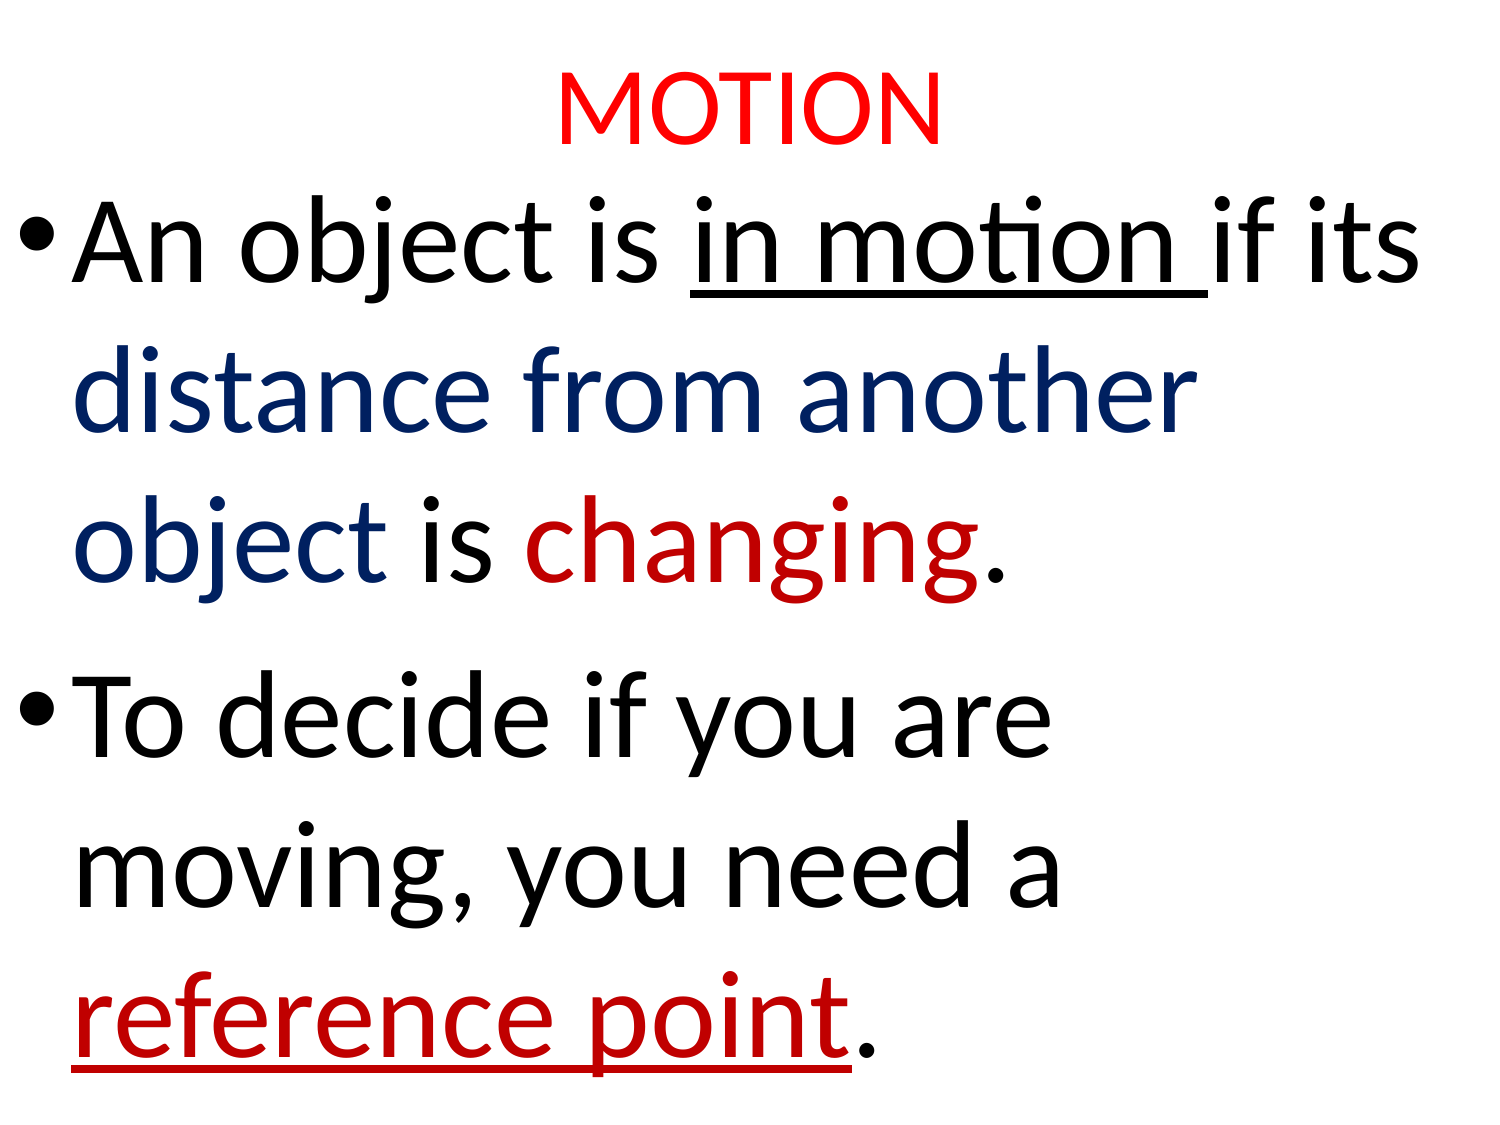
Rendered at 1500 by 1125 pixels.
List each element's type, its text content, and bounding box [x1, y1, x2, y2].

list An object is in motion if its distance from another object is changing. To decide if you are moving, you need a reference point. [0, 149, 1500, 1125]
title MOTION [75, 24, 1425, 149]
